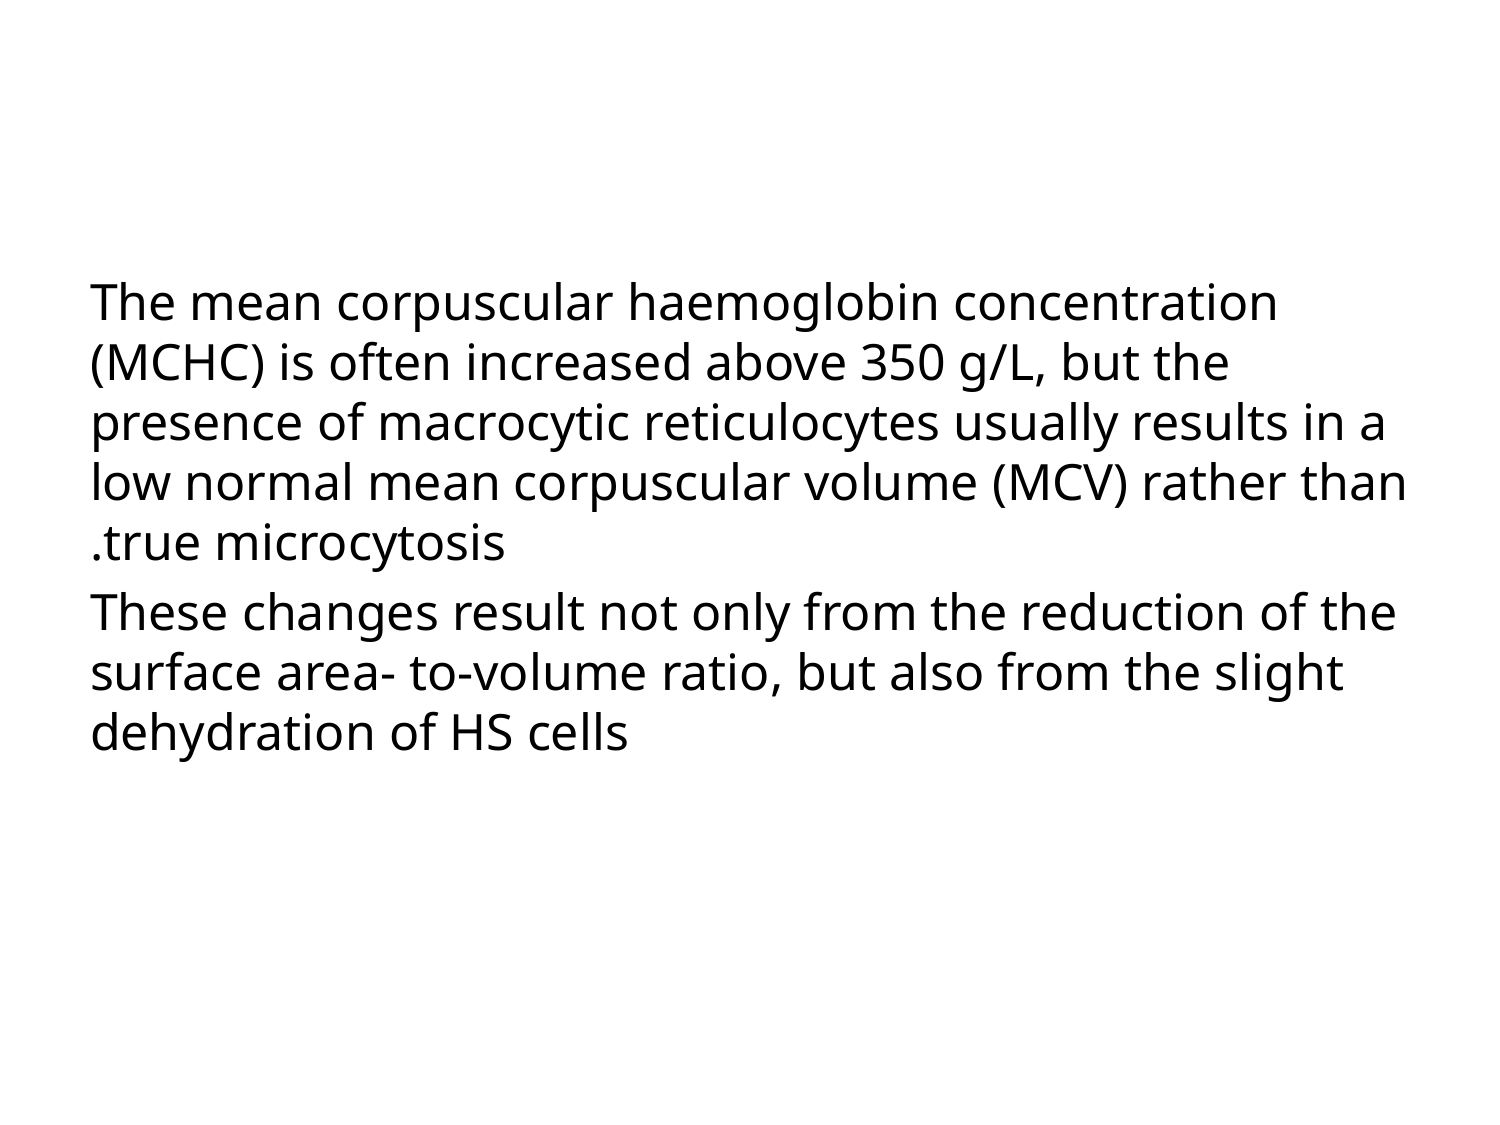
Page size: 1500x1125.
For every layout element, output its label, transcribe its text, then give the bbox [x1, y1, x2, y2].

list The mean corpuscular haemoglobin concentration (MCHC) is often increased above 350 g/L, but the presence of macrocytic reticulocytes usually results in a low normal mean corpuscular volume (MCV) rather than true microcytosis. These changes result not only from the reduction of the surface area- to-volume ratio, but also from the slight dehydration of HS cells [75, 262, 1425, 1005]
